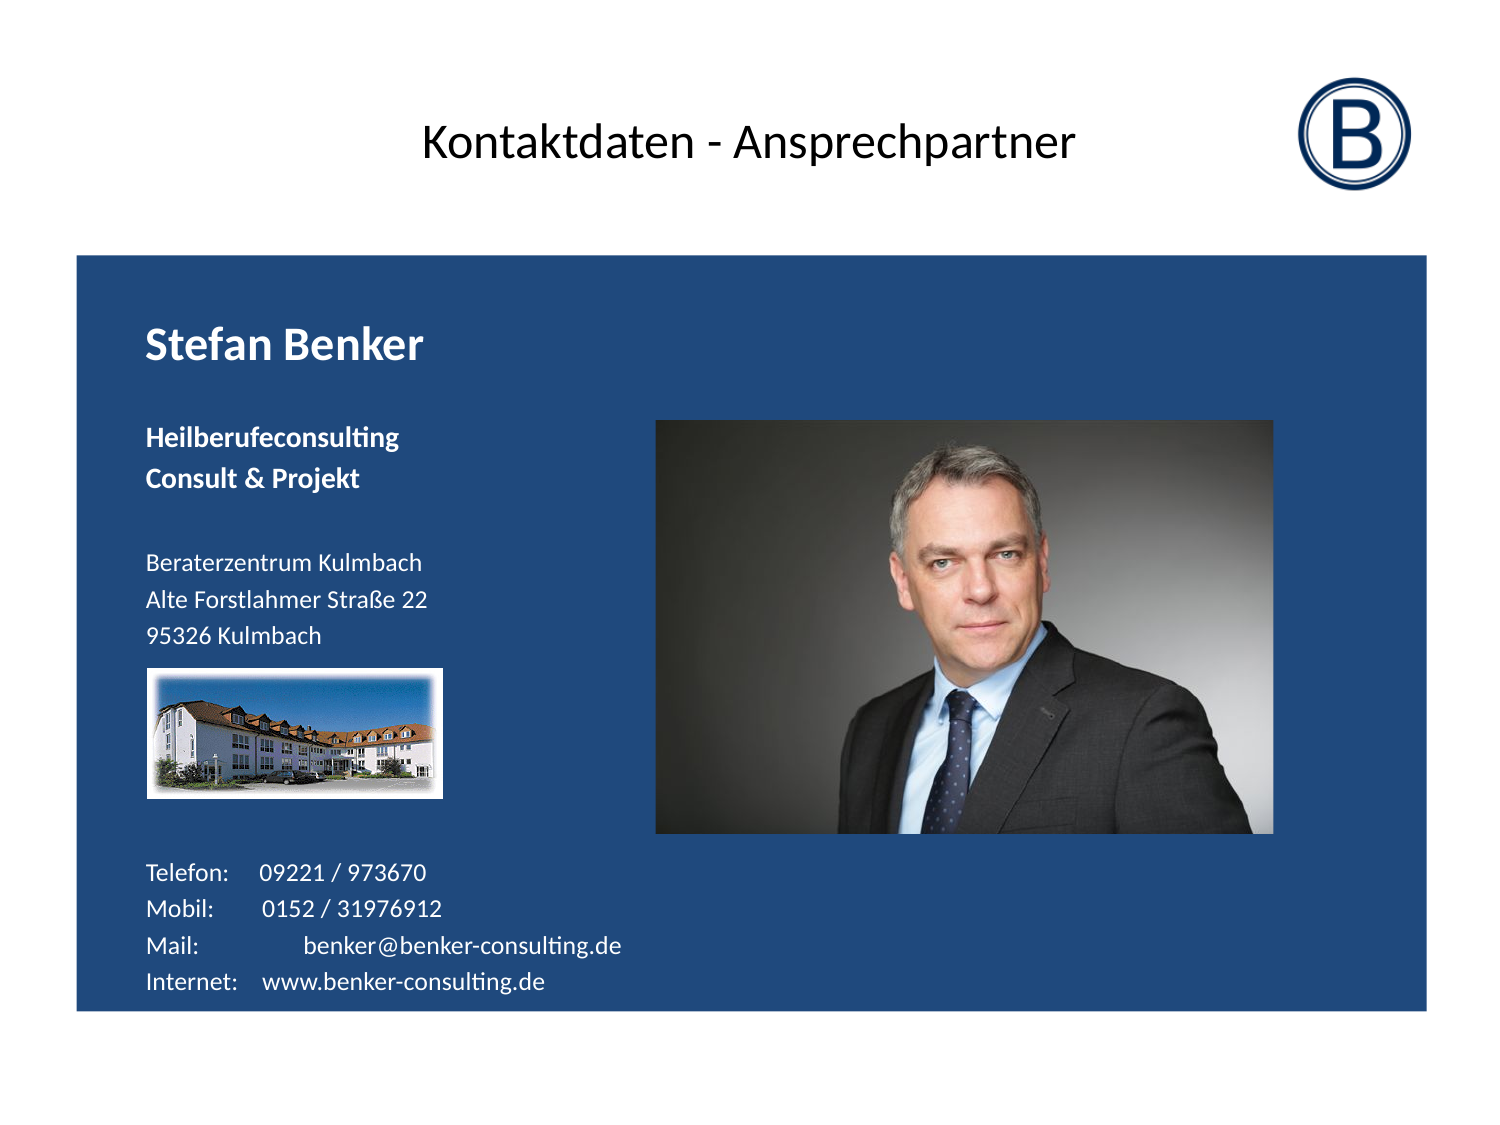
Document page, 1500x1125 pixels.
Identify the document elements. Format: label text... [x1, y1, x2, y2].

list Stefan Benker Heilberufeconsulting Consult & Projekt Beraterzentrum Kulmbach Alte Forstlahmer Straße 22 95326 Kulmbach Telefon: 09221 / 973670 Mobil: 0152 / 31976912 Mail: benker@benker-consulting.de Internet: www.benker-consulting.de [76, 255, 1427, 1012]
picture [147, 668, 444, 799]
picture [655, 420, 1274, 835]
title Kontaktdaten - Ansprechpartner [75, 45, 1425, 233]
picture [1276, 66, 1433, 197]
